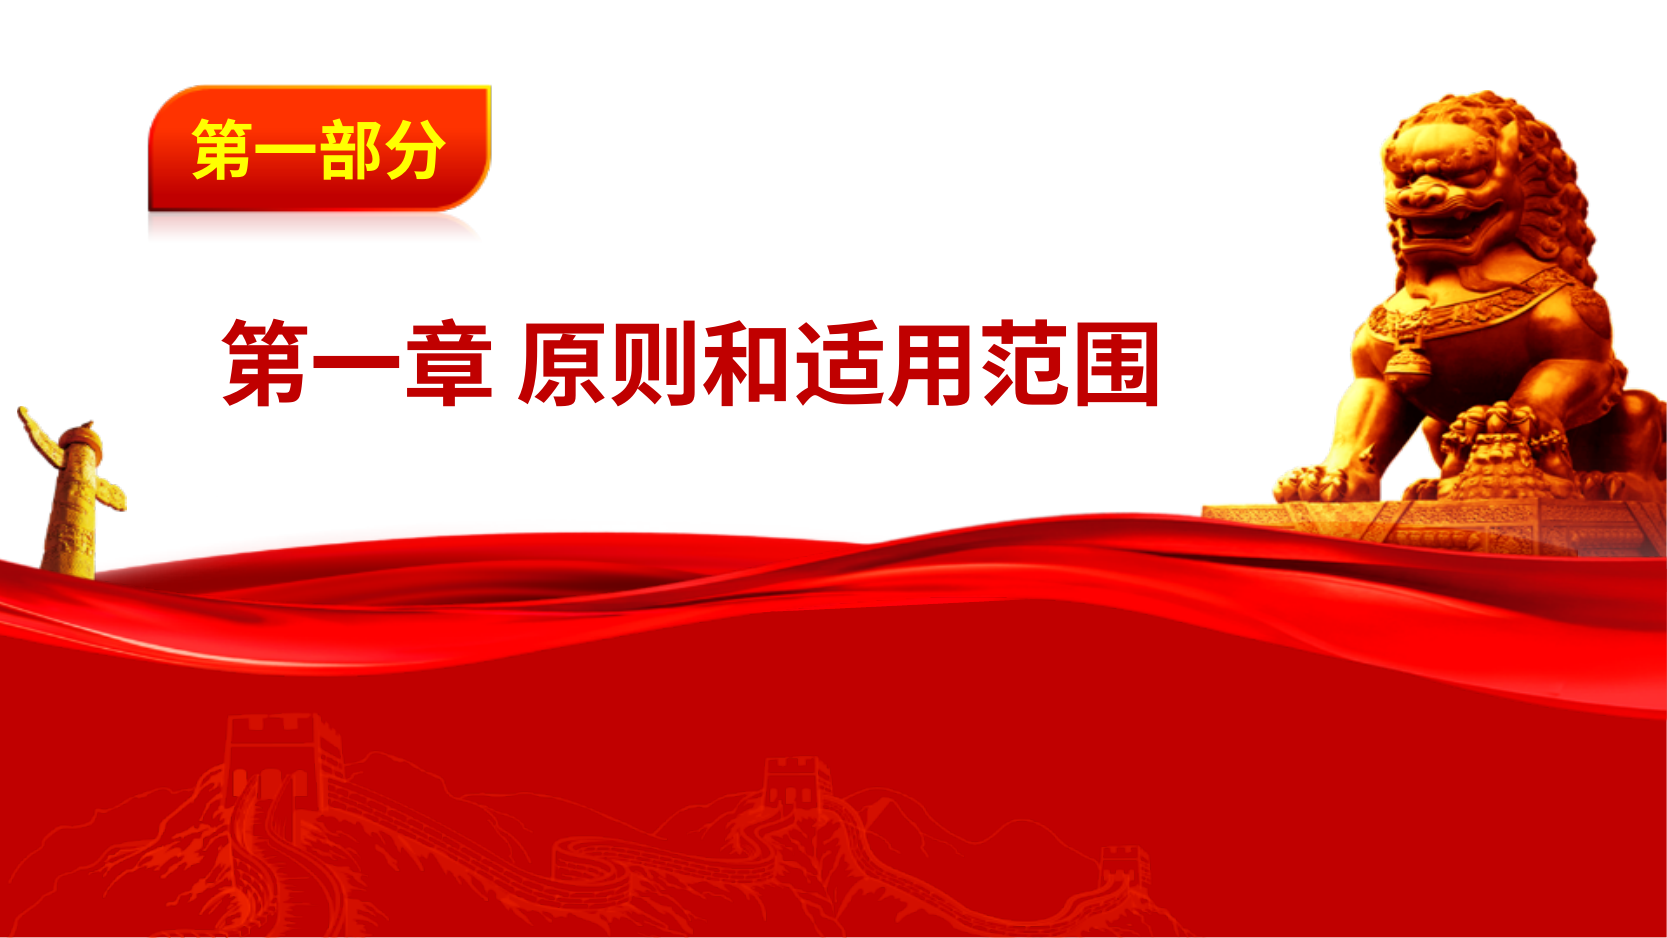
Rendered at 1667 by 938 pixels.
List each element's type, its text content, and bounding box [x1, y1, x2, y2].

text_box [145, 84, 495, 343]
picture [0, 90, 1667, 938]
text_box 第一章 原则和适用范围 [203, 298, 1304, 424]
